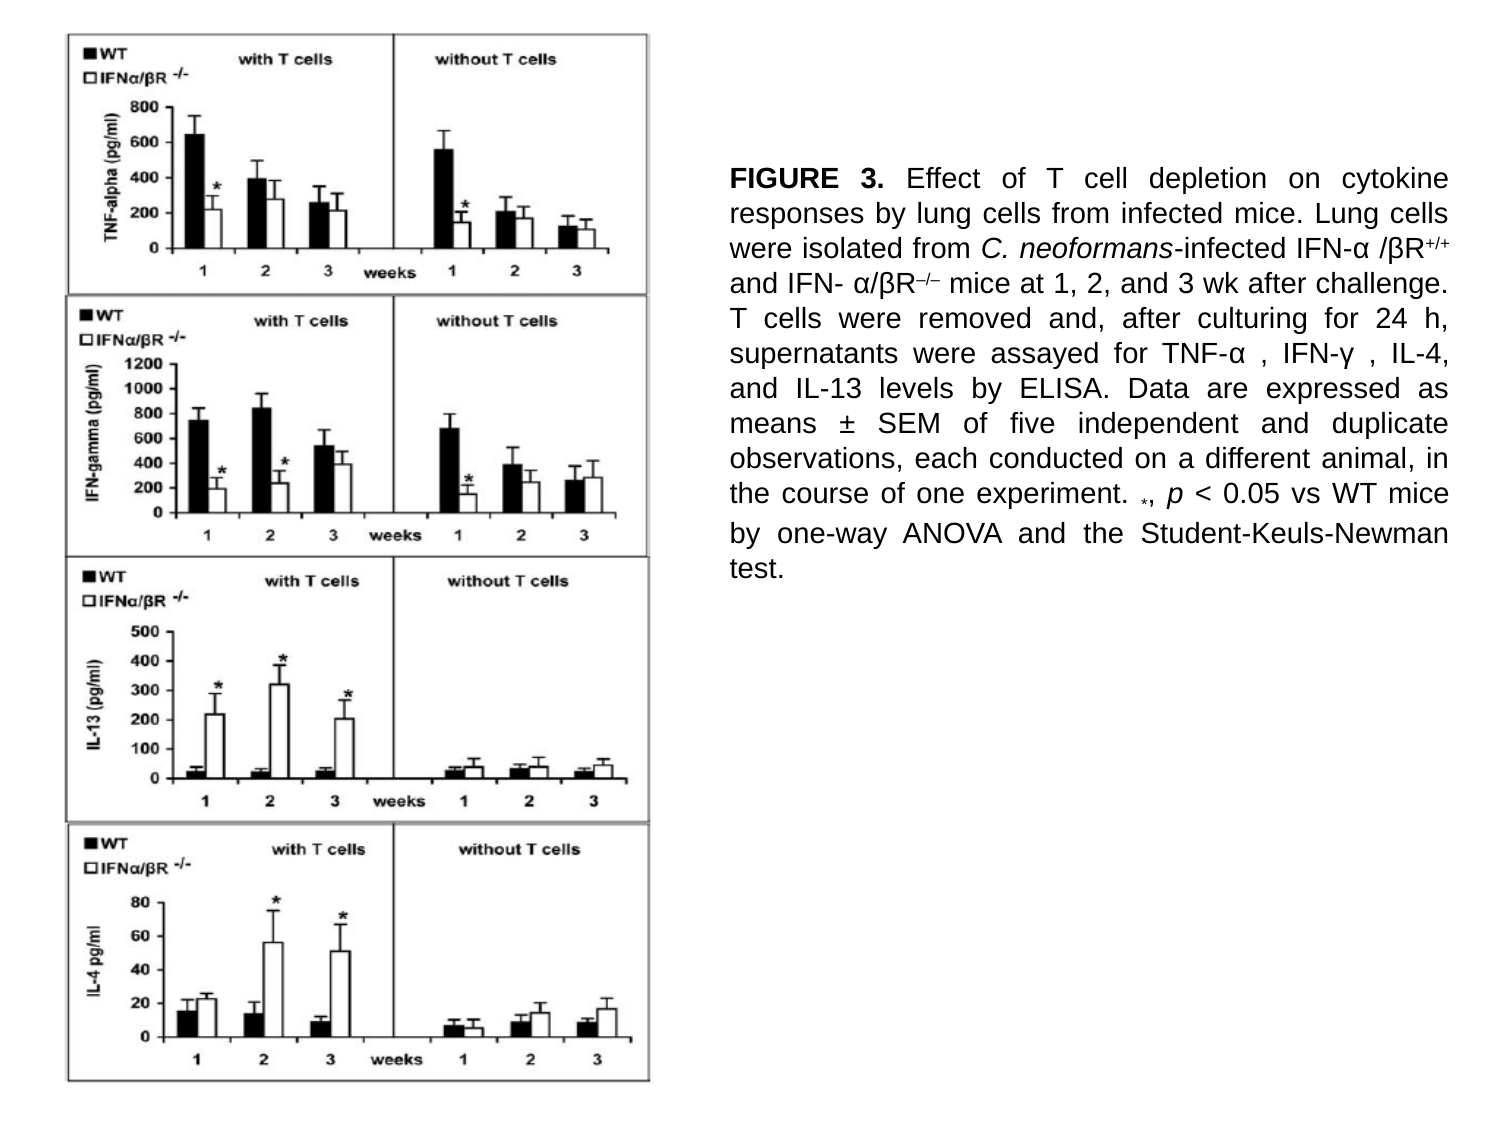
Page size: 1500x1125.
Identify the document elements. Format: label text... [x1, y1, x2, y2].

text_box FIGURE 3. Effect of T cell depletion on cytokine responses by lung cells from infected mice. Lung cells were isolated from C. neoformans-infected IFN-α /βR+/+ and IFN- α/βR–/– mice at 1, 2, and 3 wk after challenge. T cells were removed and, after culturing for 24 h, supernatants were assayed for TNF-α , IFN-γ , IL-4, and IL-13 levels by ELISA. Data are expressed as means ± SEM of five independent and duplicate observations, each conducted on a different animal, in the course of one experiment. *, p < 0.05 vs WT mice by one-way ANOVA and the Student-Keuls-Newman test. [714, 152, 1465, 592]
picture [46, 23, 669, 1091]
